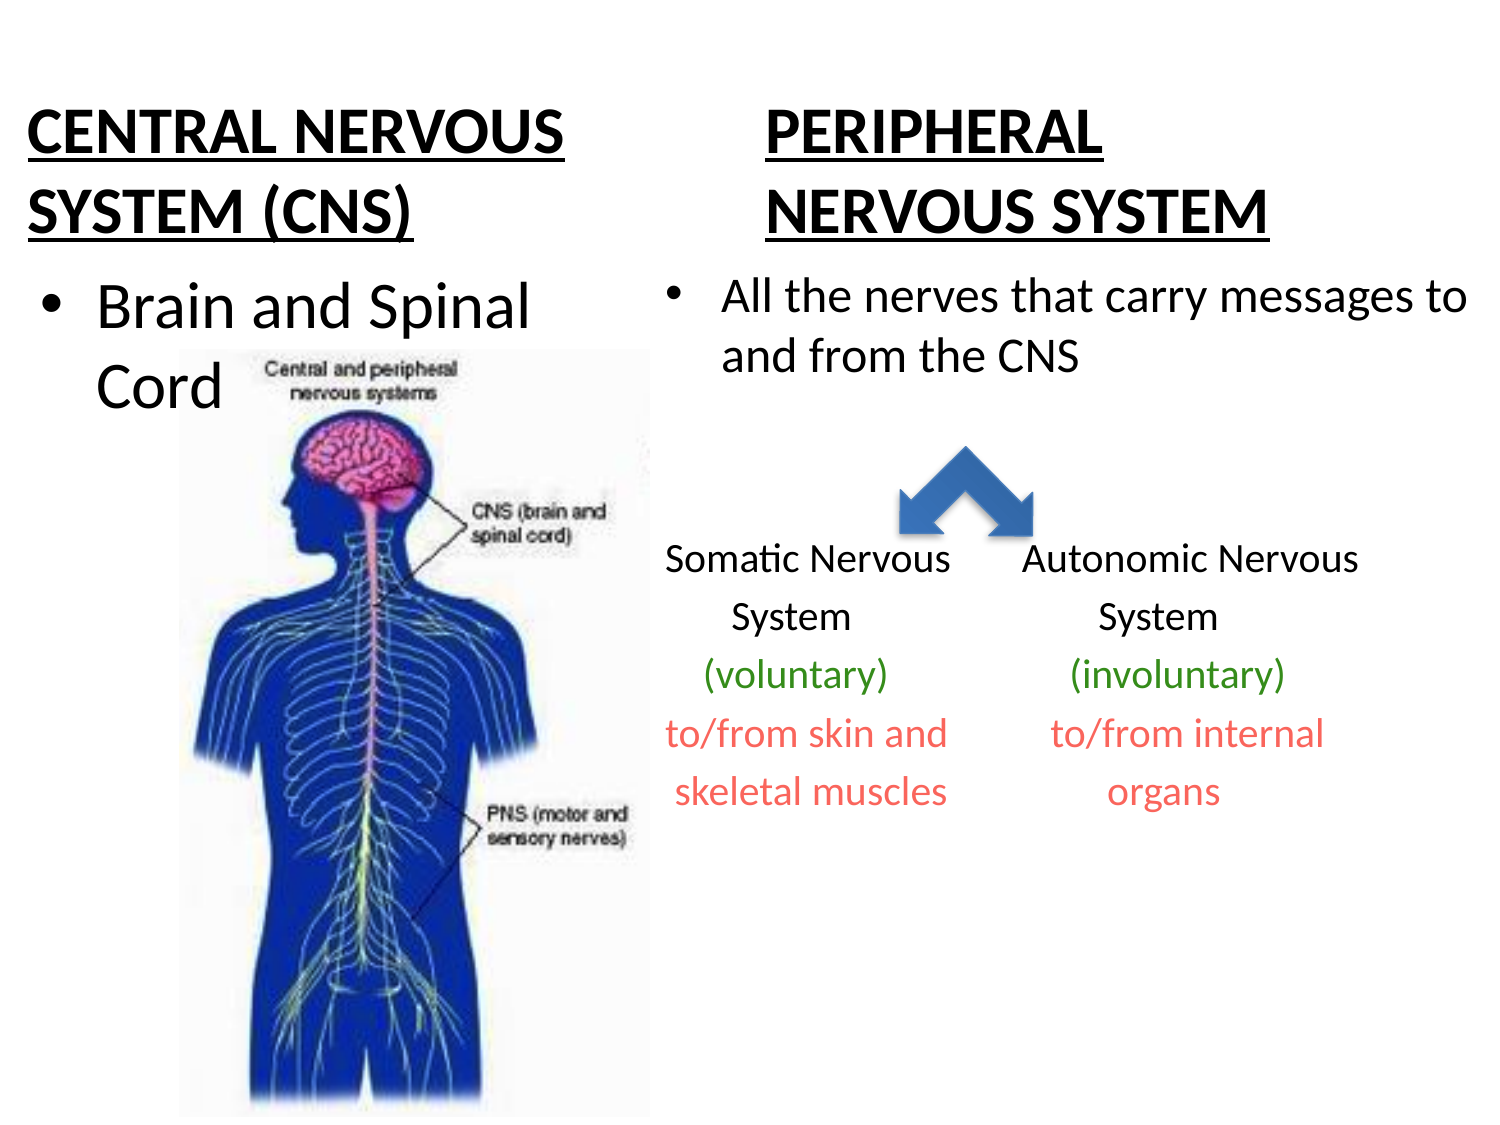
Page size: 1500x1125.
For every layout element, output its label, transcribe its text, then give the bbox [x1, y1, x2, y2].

list Brain and Spinal Cord [24, 255, 575, 830]
list CENTRAL NERVOUS SYSTEM (CNS) [12, 49, 738, 255]
list All the nerves that carry messages to and from the CNS Somatic Nervous Autonomic Nervous System System (voluntary) (involuntary) to/from skin and to/from internal skeletal muscles organs [650, 254, 1500, 977]
list PERIPHERAL NERVOUS SYSTEM [750, 108, 1400, 255]
text_box [899, 446, 1034, 537]
picture [179, 349, 651, 1117]
